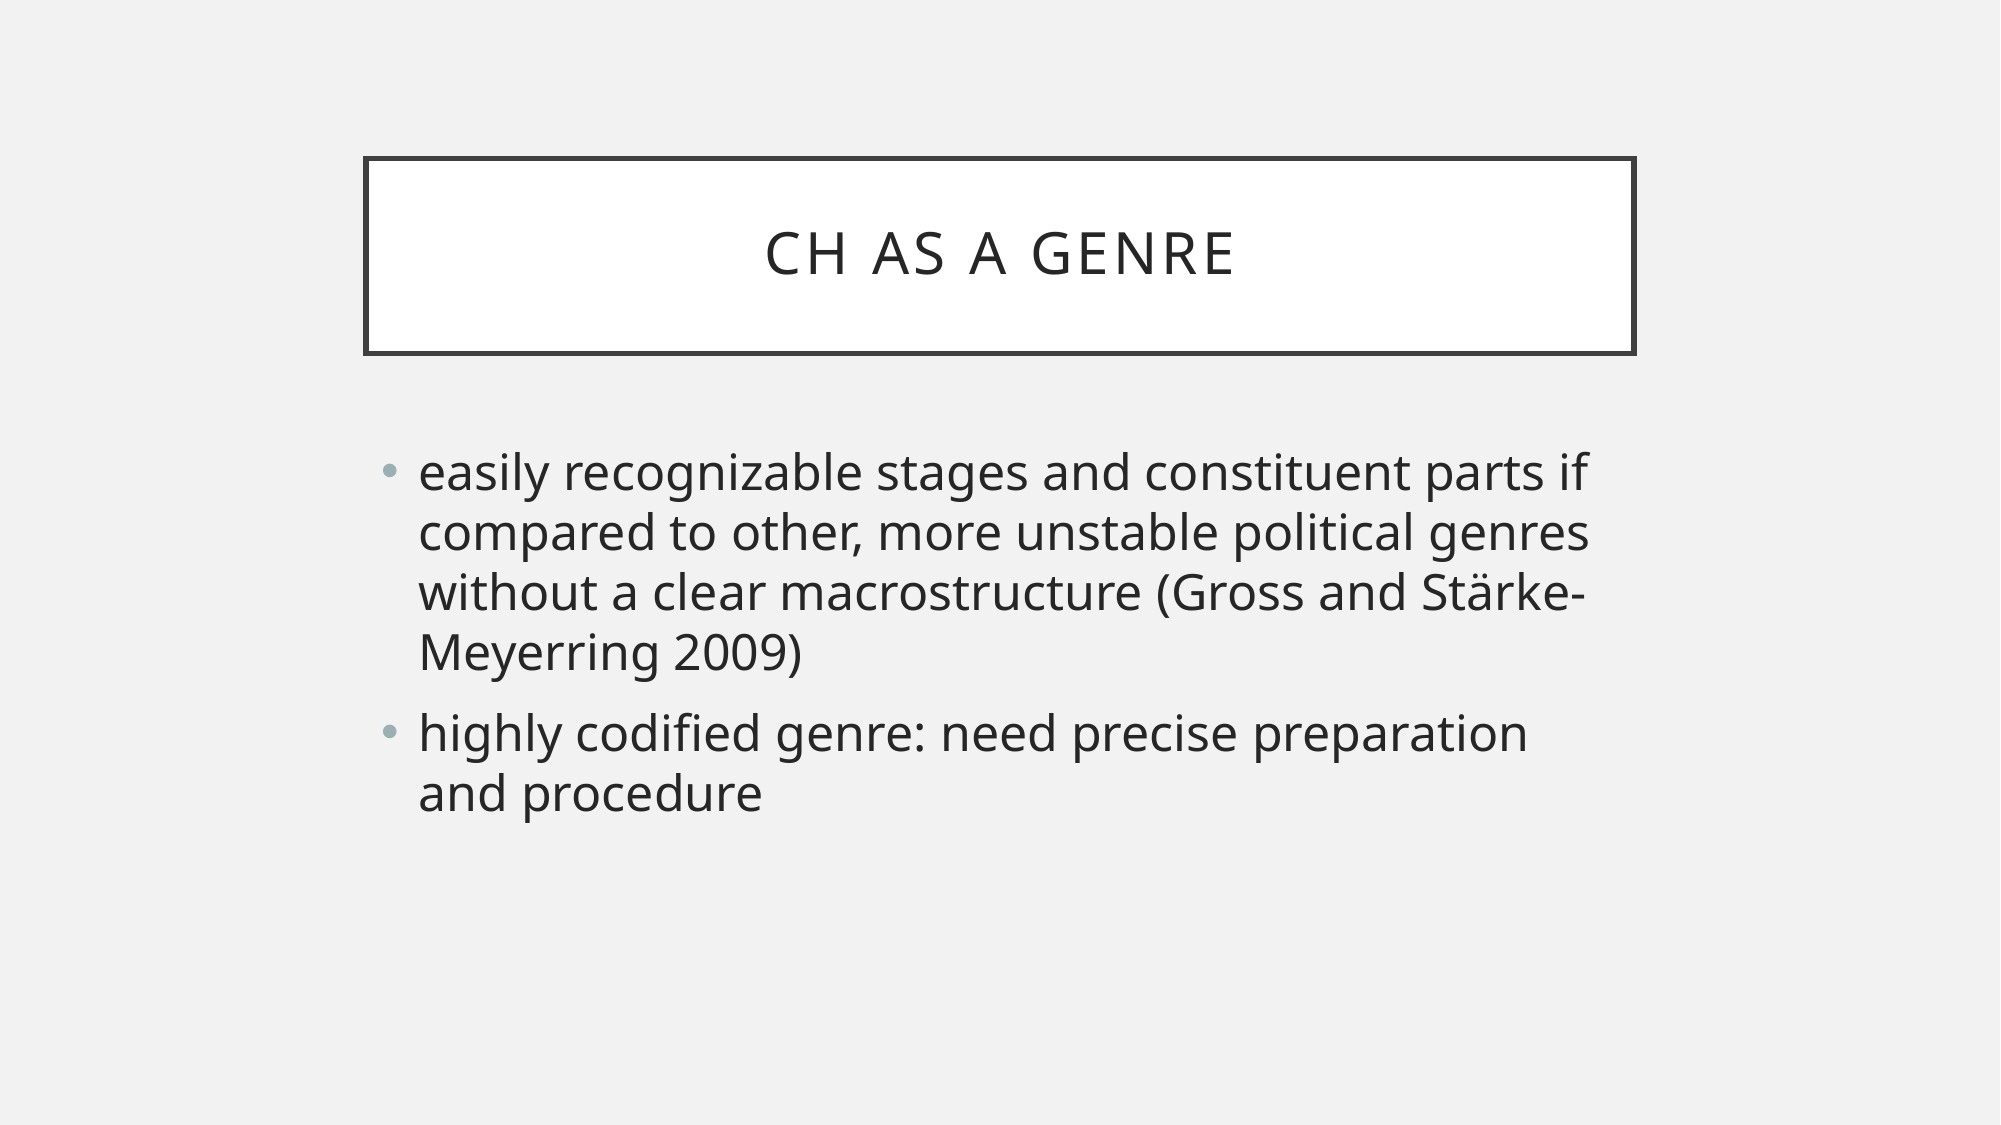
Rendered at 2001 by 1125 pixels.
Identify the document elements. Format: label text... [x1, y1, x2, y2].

title CH as a genre [363, 156, 1637, 356]
list easily recognizable stages and constituent parts if compared to other, more unstable political genres without a clear macrostructure (Gross and Stärke-Meyerring 2009) highly codified genre: need precise preparation and procedure [366, 432, 1634, 942]
